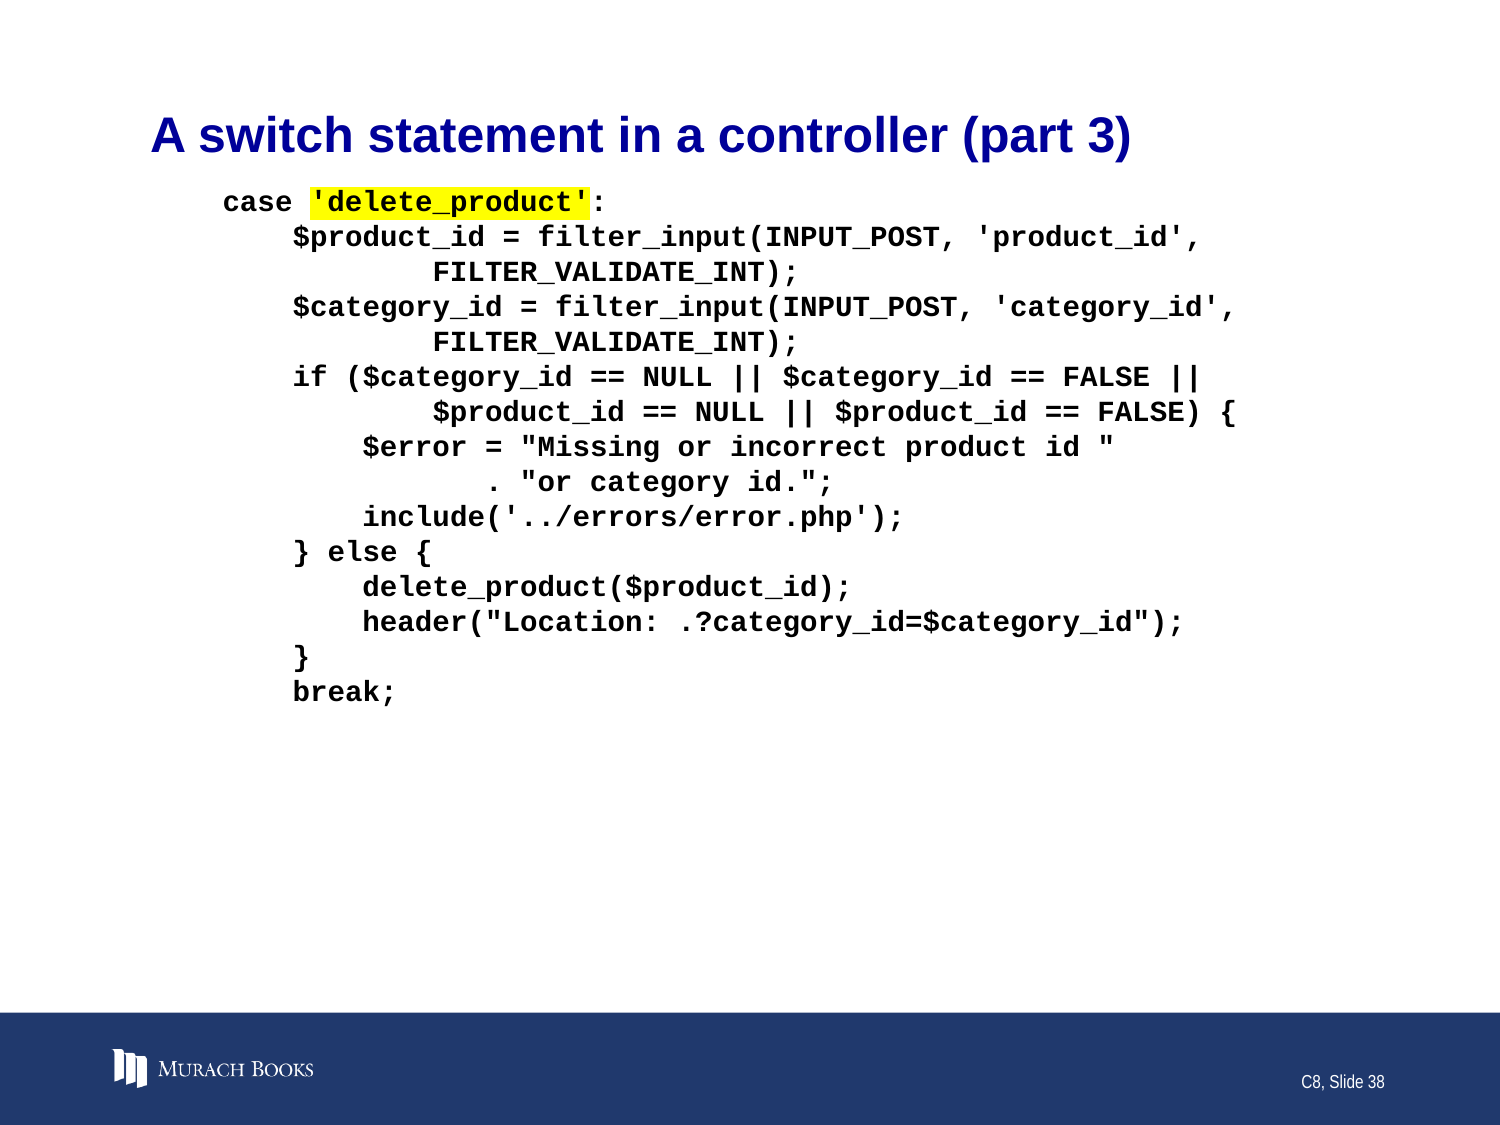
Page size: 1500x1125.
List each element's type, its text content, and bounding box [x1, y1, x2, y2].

slide_number C8, Slide 38 [1087, 1025, 1400, 1100]
footer [12, 1025, 463, 1100]
title A switch statement in a controller (part 3) [150, 102, 1350, 164]
list case 'delete_product': $product_id = filter_input(INPUT_POST, 'product_id', FILTER_VALIDATE_INT); $category_id = filter_input(INPUT_POST, 'category_id', FILTER_VALIDATE_INT); if ($category_id == NULL || $category_id == FALSE || $product_id == NULL || $product_id == FALSE) { $error = "Missing or incorrect product id " . "or category id."; include('../errors/error.php'); } else { delete_product($product_id); header("Location: .?category_id=$category_id"); } break; [137, 174, 1350, 975]
